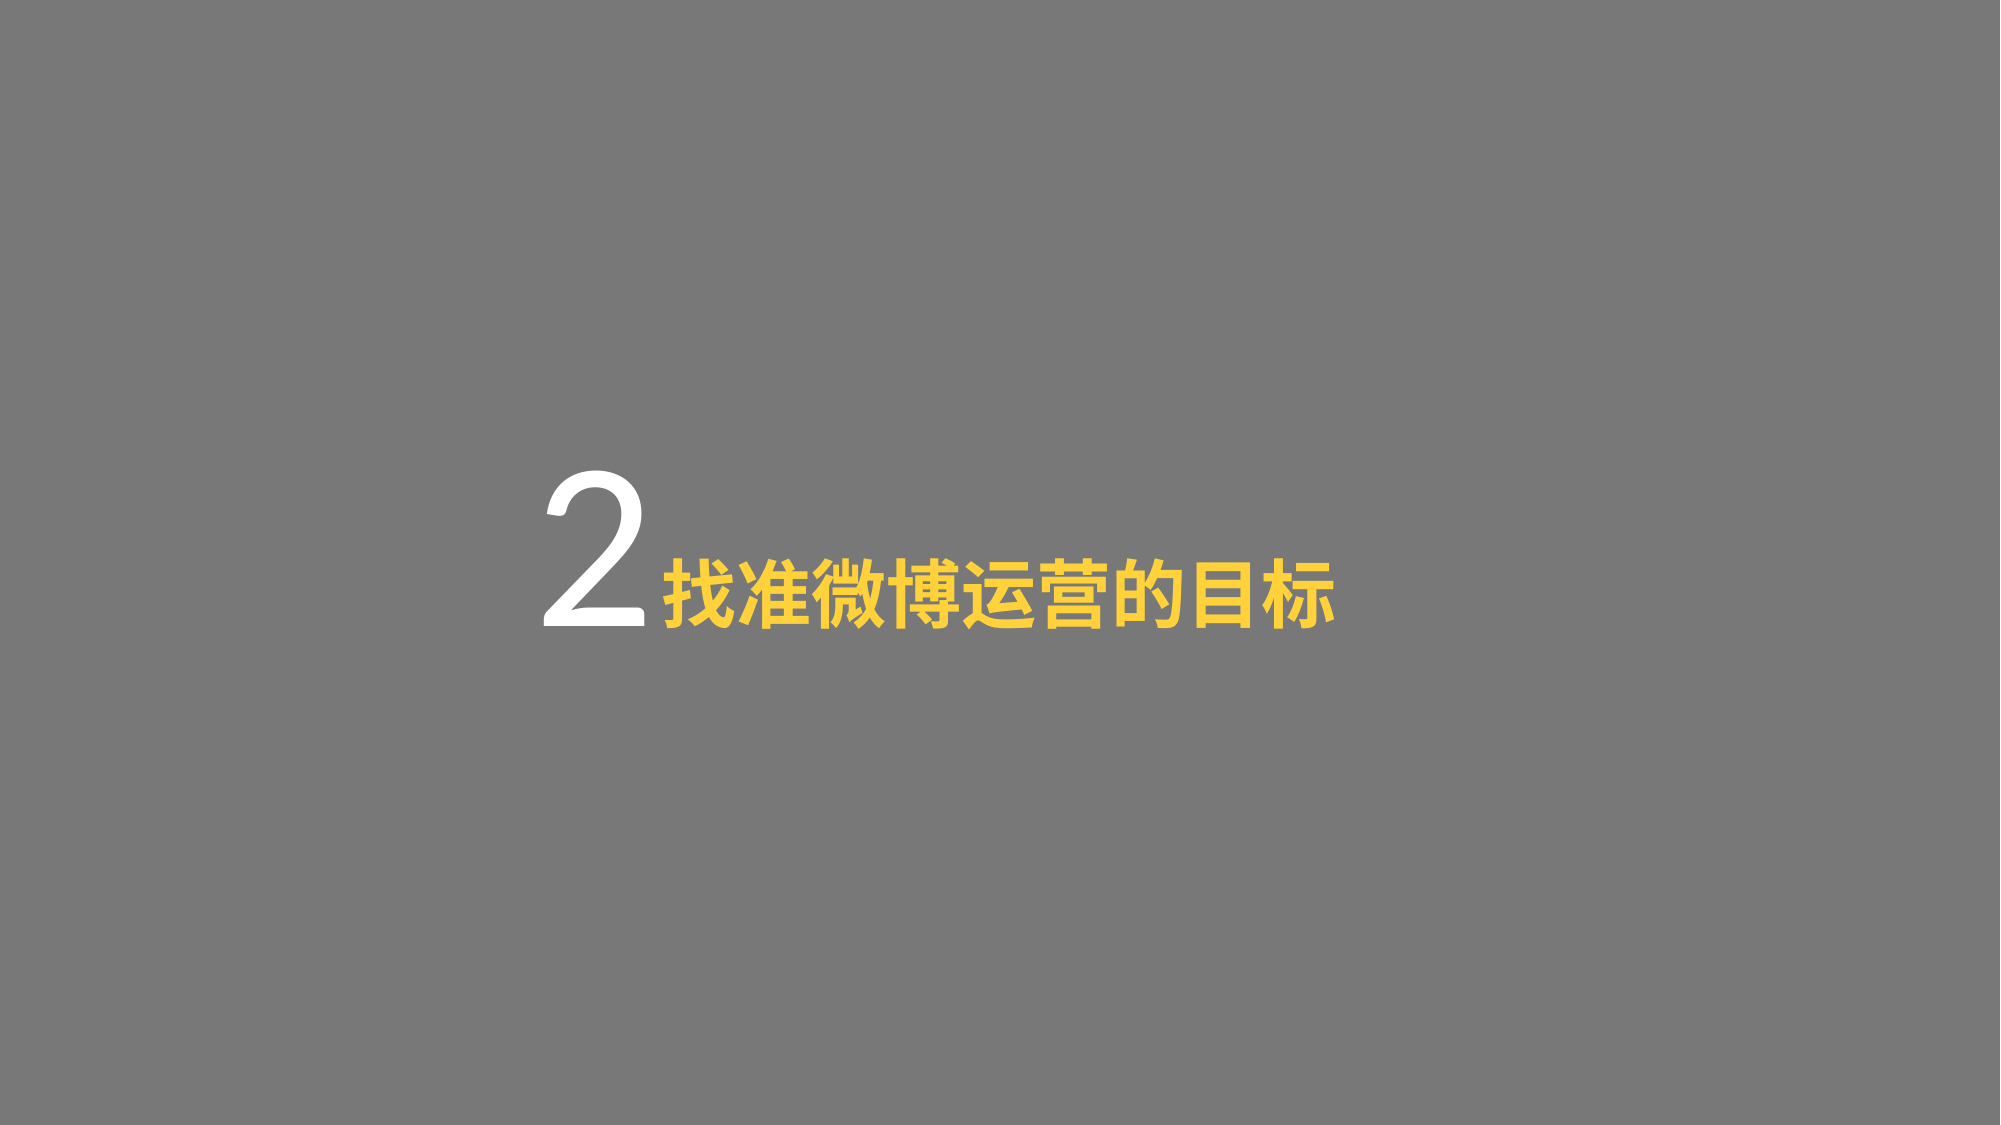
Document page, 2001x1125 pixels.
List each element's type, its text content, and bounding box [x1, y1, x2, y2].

text_box 2 [518, 379, 670, 682]
text_box 找准微博运营的目标 [670, 494, 1512, 645]
